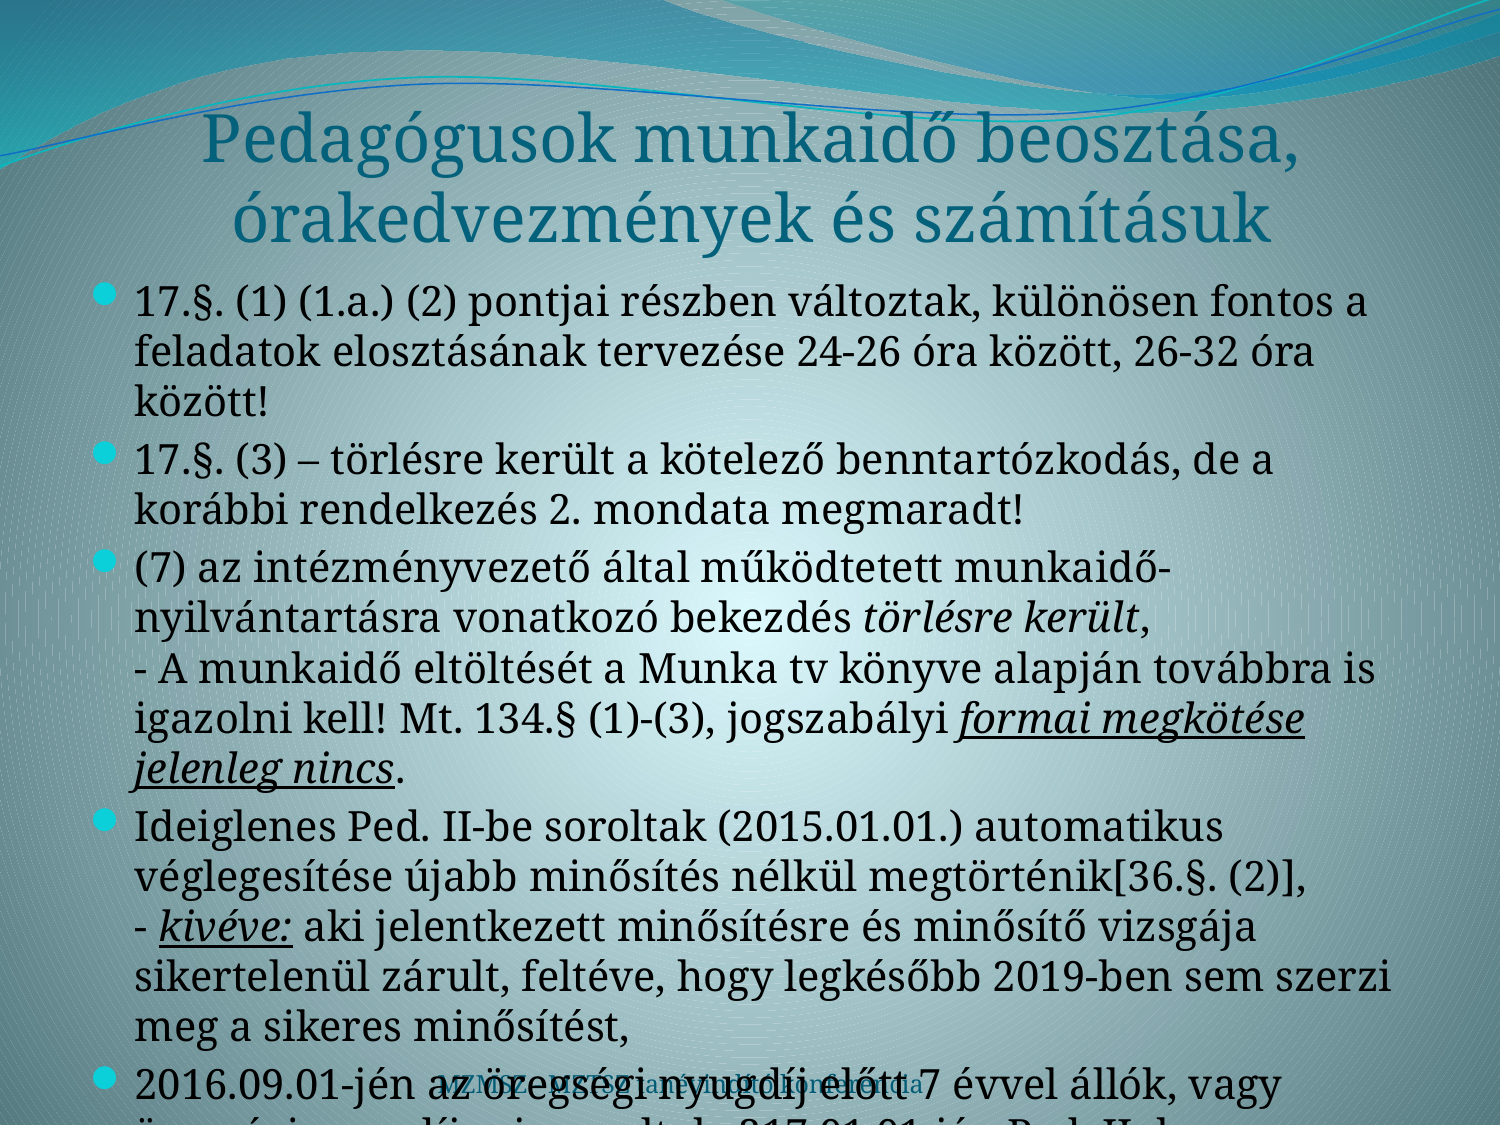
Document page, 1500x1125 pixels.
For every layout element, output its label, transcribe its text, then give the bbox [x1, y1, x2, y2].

list 17.§. (1) (1.a.) (2) pontjai részben változtak, különösen fontos a feladatok elosztásának tervezése 24-26 óra között, 26-32 óra között! 17.§. (3) – törlésre került a kötelező benntartózkodás, de a korábbi rendelkezés 2. mondata megmaradt! (7) az intézményvezető által működtetett munkaidő-nyilvántartásra vonatkozó bekezdés törlésre került, - A munkaidő eltöltését a Munka tv könyve alapján továbbra is igazolni kell! Mt. 134.§ (1)-(3), jogszabályi formai megkötése jelenleg nincs. Ideiglenes Ped. II-be soroltak (2015.01.01.) automatikus véglegesítése újabb minősítés nélkül megtörténik[36.§. (2)], - kivéve: aki jelentkezett minősítésre és minősítő vizsgája sikertelenül zárult, feltéve, hogy legkésőbb 2019-ben sem szerzi meg a sikeres minősítést, 2016.09.01-jén az öregségi nyugdíj előtt 7 évvel állók, vagy öregségi nyugdíjra jogosultak, 217.01.01-jén Ped. II.-be sorolandók [39.K. §] [75, 267, 1425, 1059]
footer MZMSZ - MZTSZ tanévindító konferencia [437, 1042, 988, 1103]
title Pedagógusok munkaidő beosztása, órakedvezmények és számításuk [76, 113, 1427, 256]
